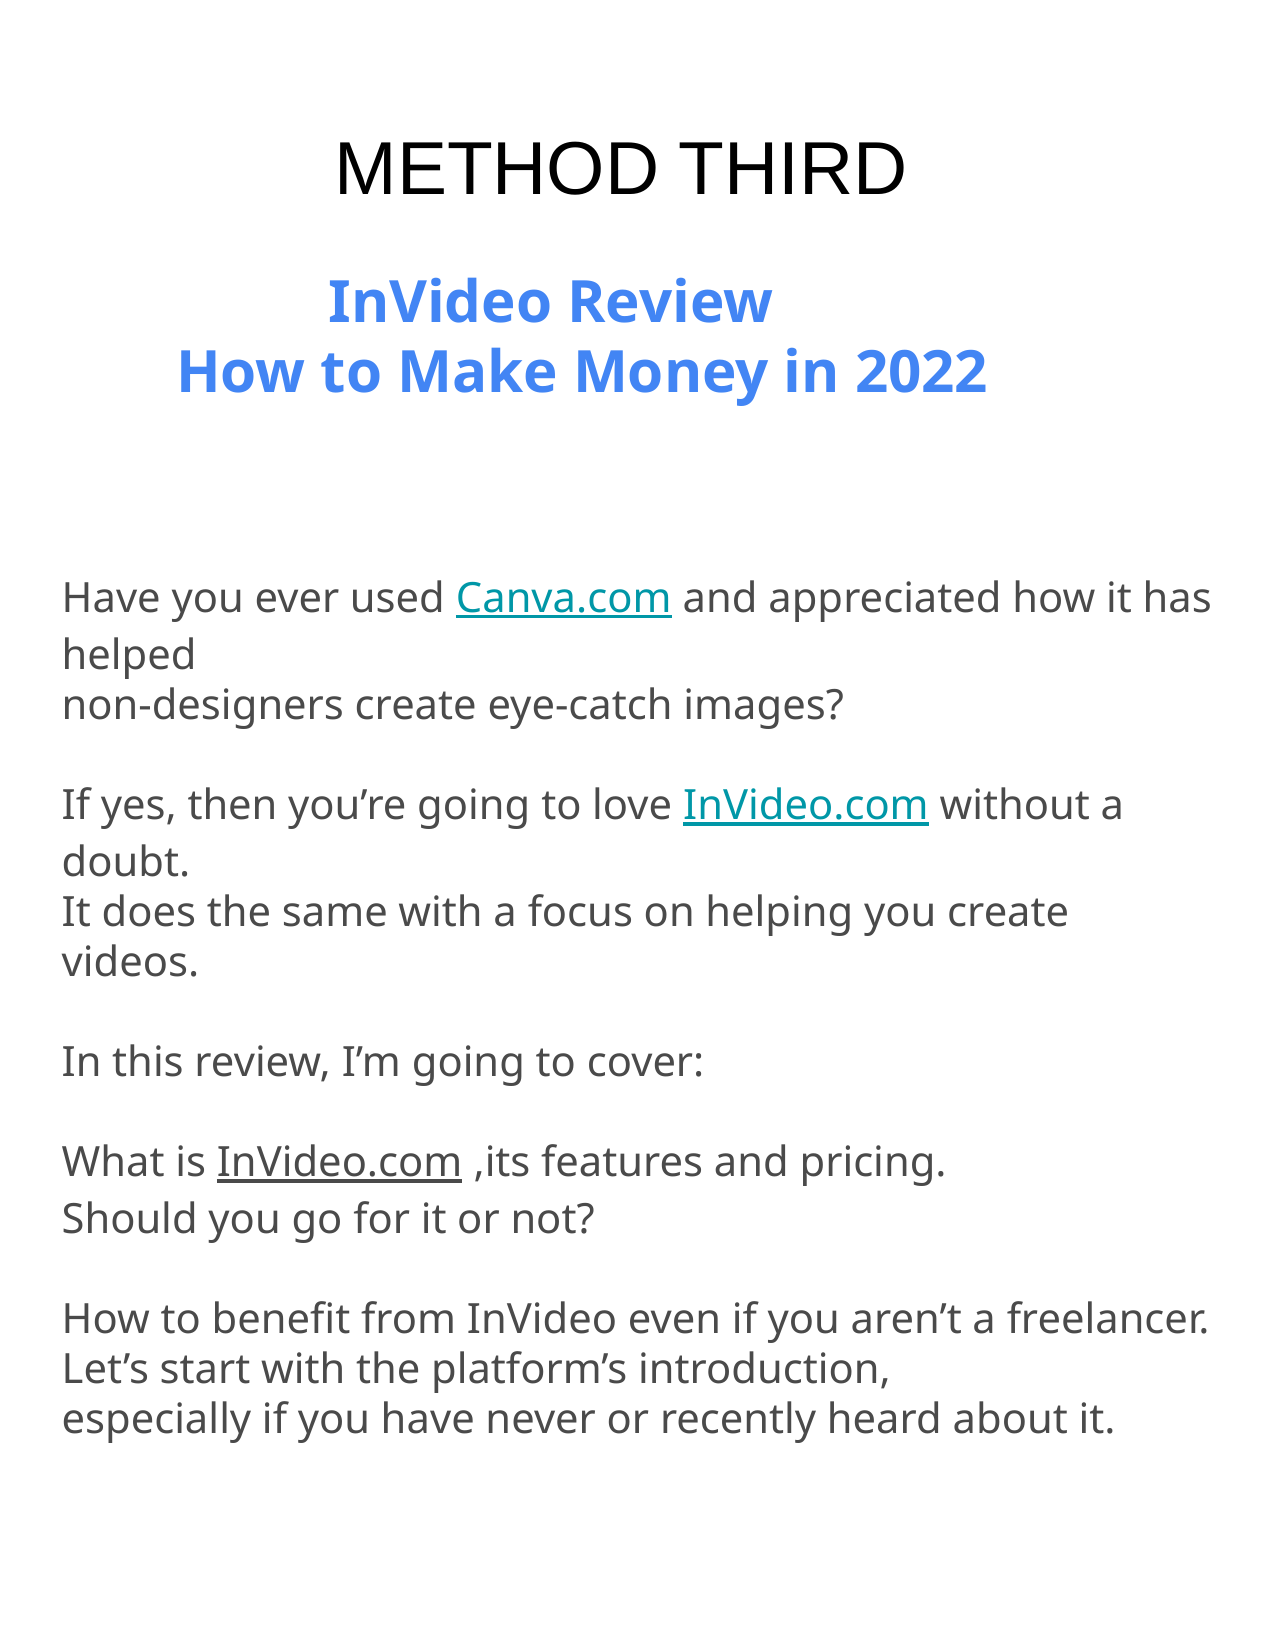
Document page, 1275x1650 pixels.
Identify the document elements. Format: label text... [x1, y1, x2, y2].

text_box InVideo Review How to Make Money in 2022 [161, 257, 1264, 482]
text_box METHOD THIRD [319, 112, 956, 218]
text_box Have you ever used Canva.com and appreciated how it has helped non-designers create eye-catch images? If yes, then you’re going to love InVideo.com without a doubt. It does the same with a focus on helping you create videos. In this review, I’m going to cover: What is InVideo.com ,its features and pricing. Should you go for it or not? How to benefit from InVideo even if you aren’t a freelancer. Let’s start with the platform’s introduction, especially if you have never or recently heard about it. [46, 563, 1229, 1450]
